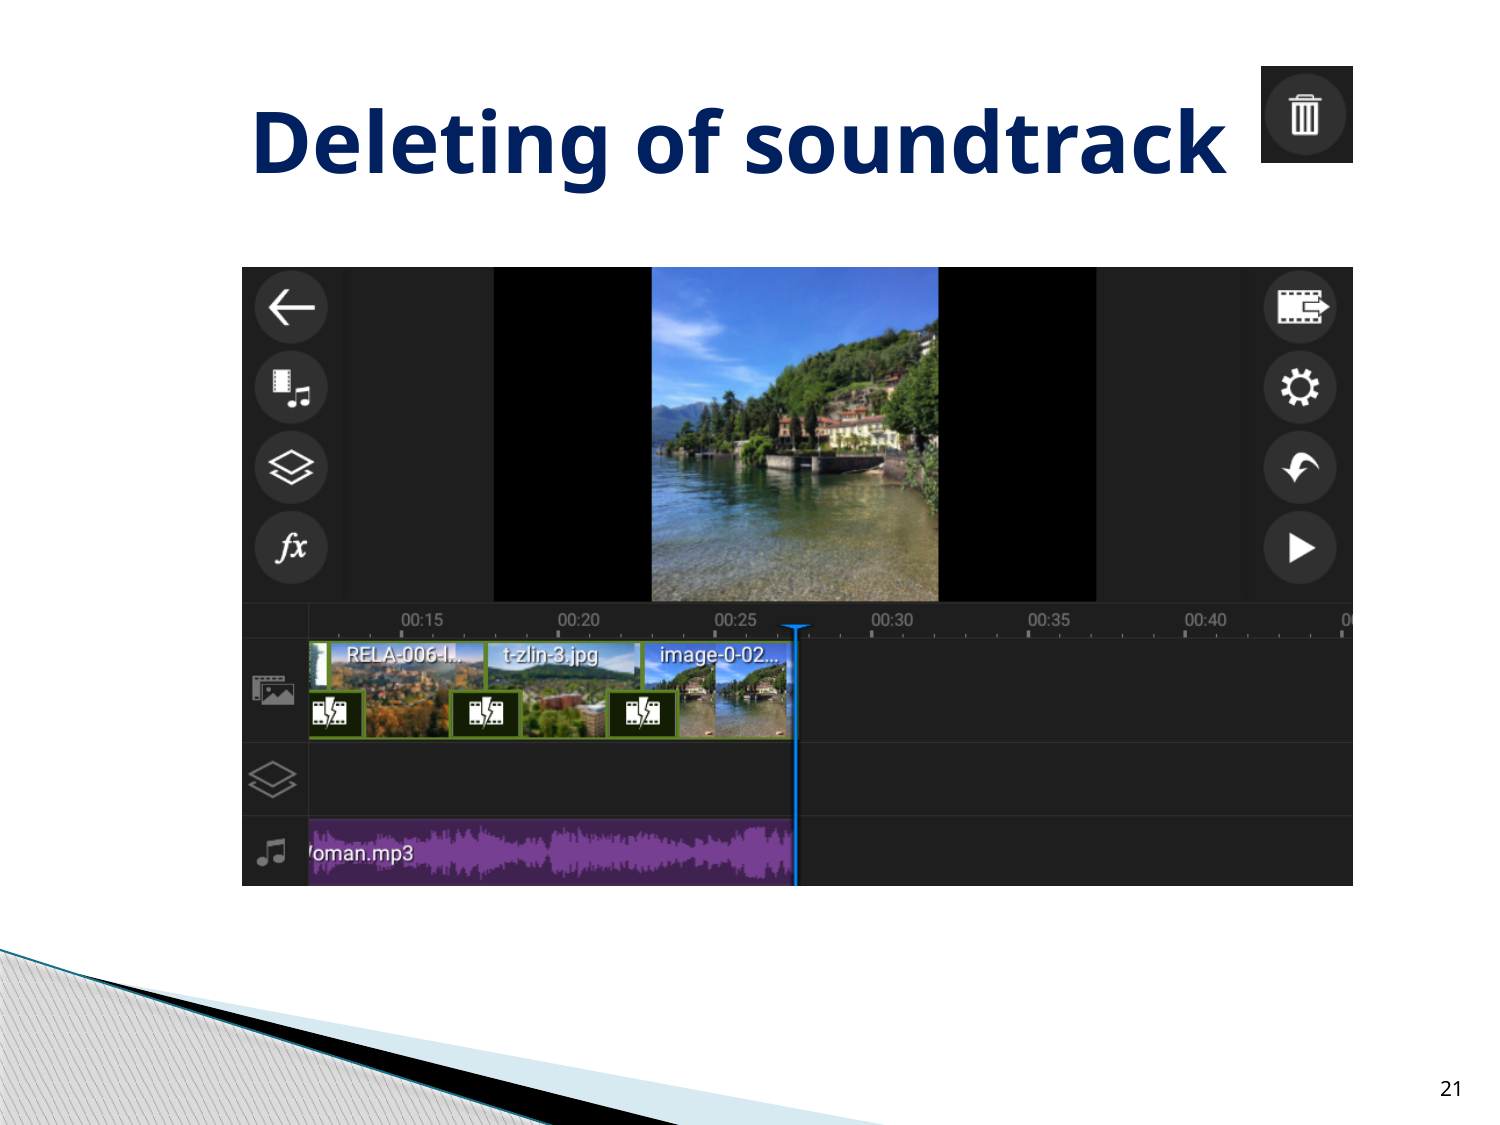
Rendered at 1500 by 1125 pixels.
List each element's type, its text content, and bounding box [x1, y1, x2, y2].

picture [241, 266, 1353, 886]
picture [1261, 66, 1353, 163]
title Deleting of soundtrack [75, 45, 1425, 233]
slide_number 21 [1418, 1051, 1479, 1112]
